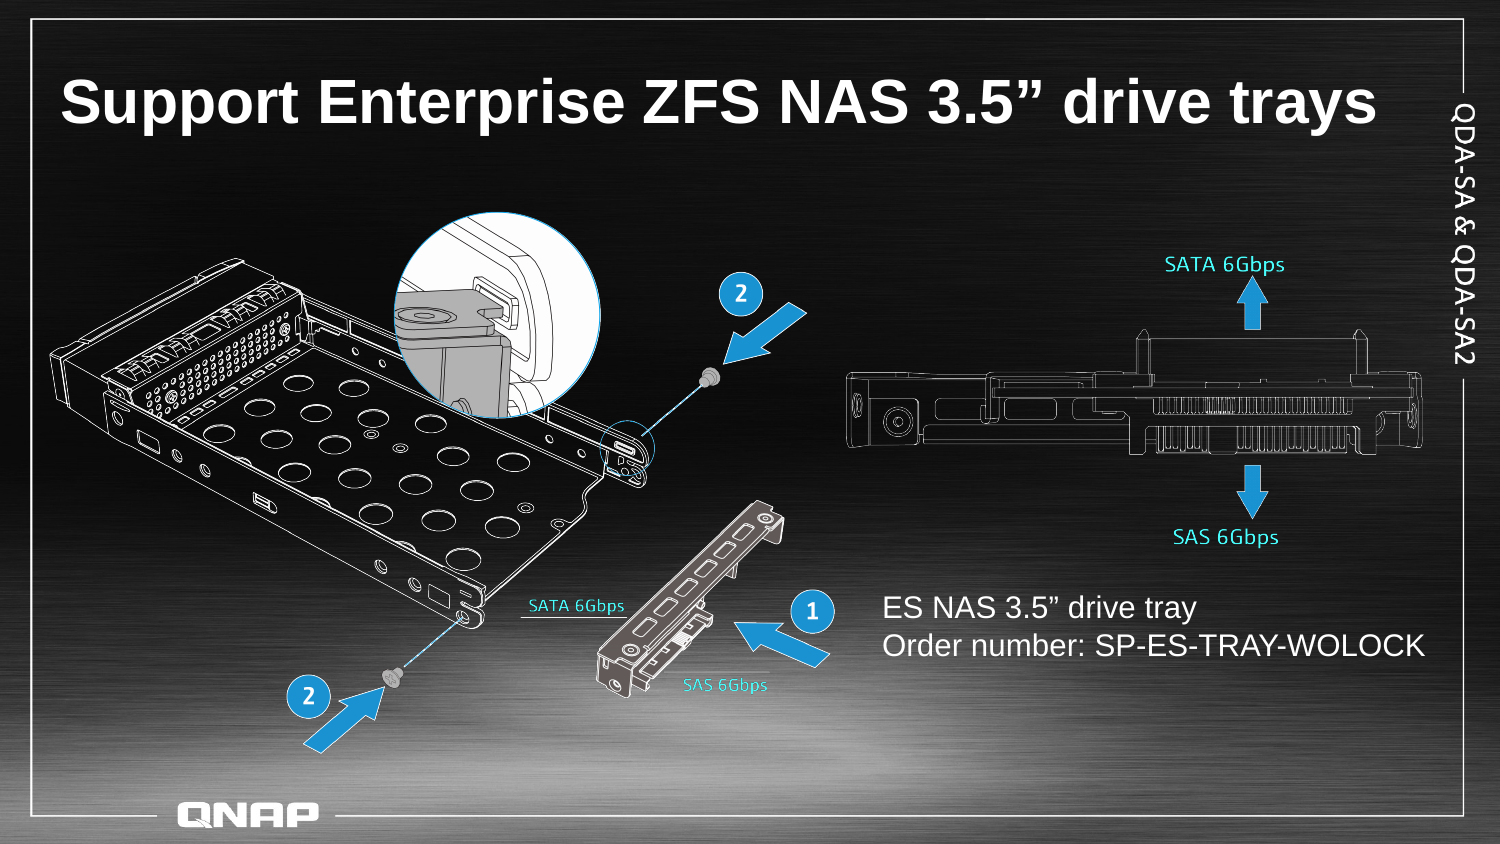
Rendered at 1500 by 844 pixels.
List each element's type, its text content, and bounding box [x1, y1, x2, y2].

picture [0, 0, 1500, 844]
text_box ES NAS 3.5” drive tray Order number: SP-ES-TRAY-WOLOCK [867, 580, 1442, 670]
title Support Enterprise ZFS NAS 3.5” drive trays [835, 35, 1477, 171]
